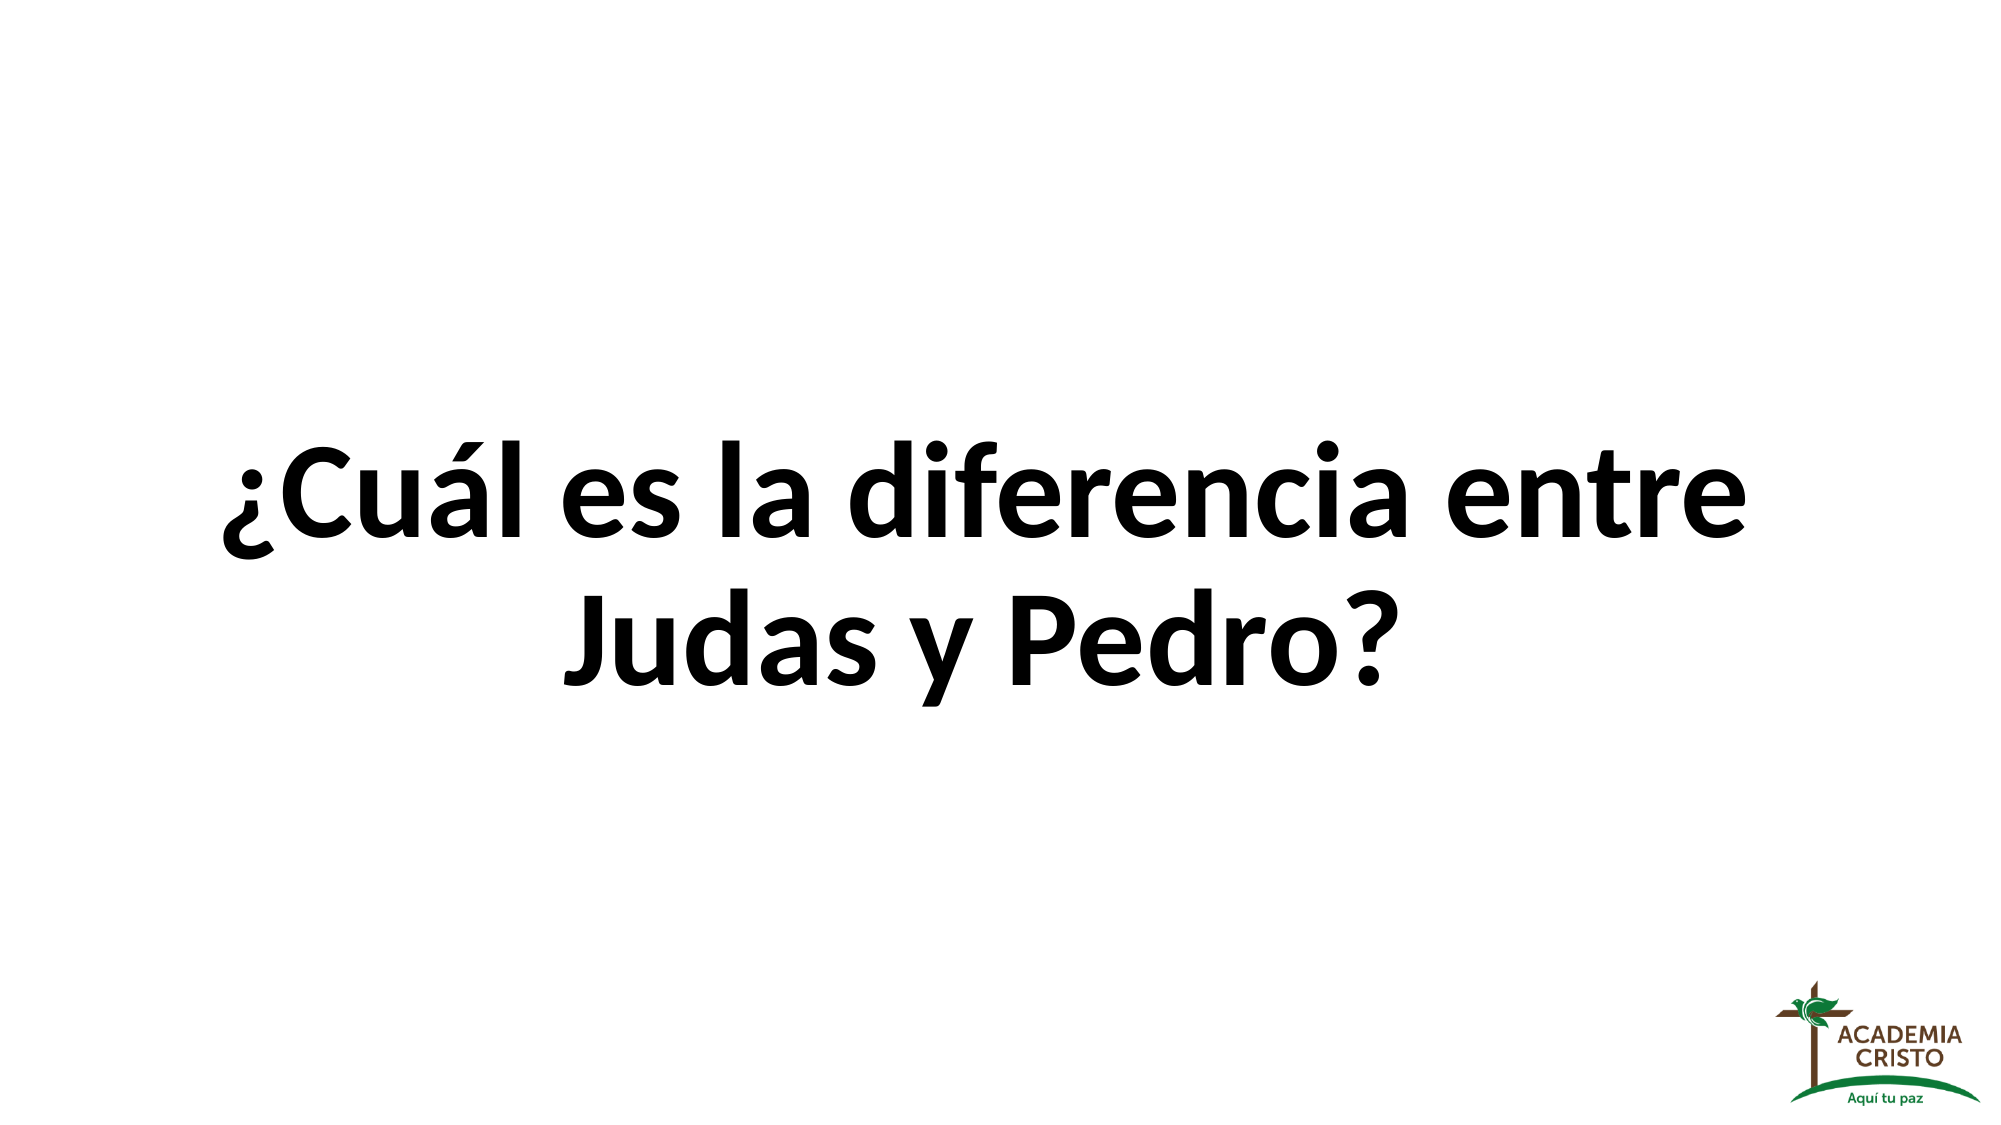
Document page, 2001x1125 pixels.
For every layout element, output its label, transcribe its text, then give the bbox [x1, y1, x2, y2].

picture [1759, 972, 2000, 1125]
title ¿Cuál es la diferencia entre Judas y Pedro? [137, 431, 1863, 823]
